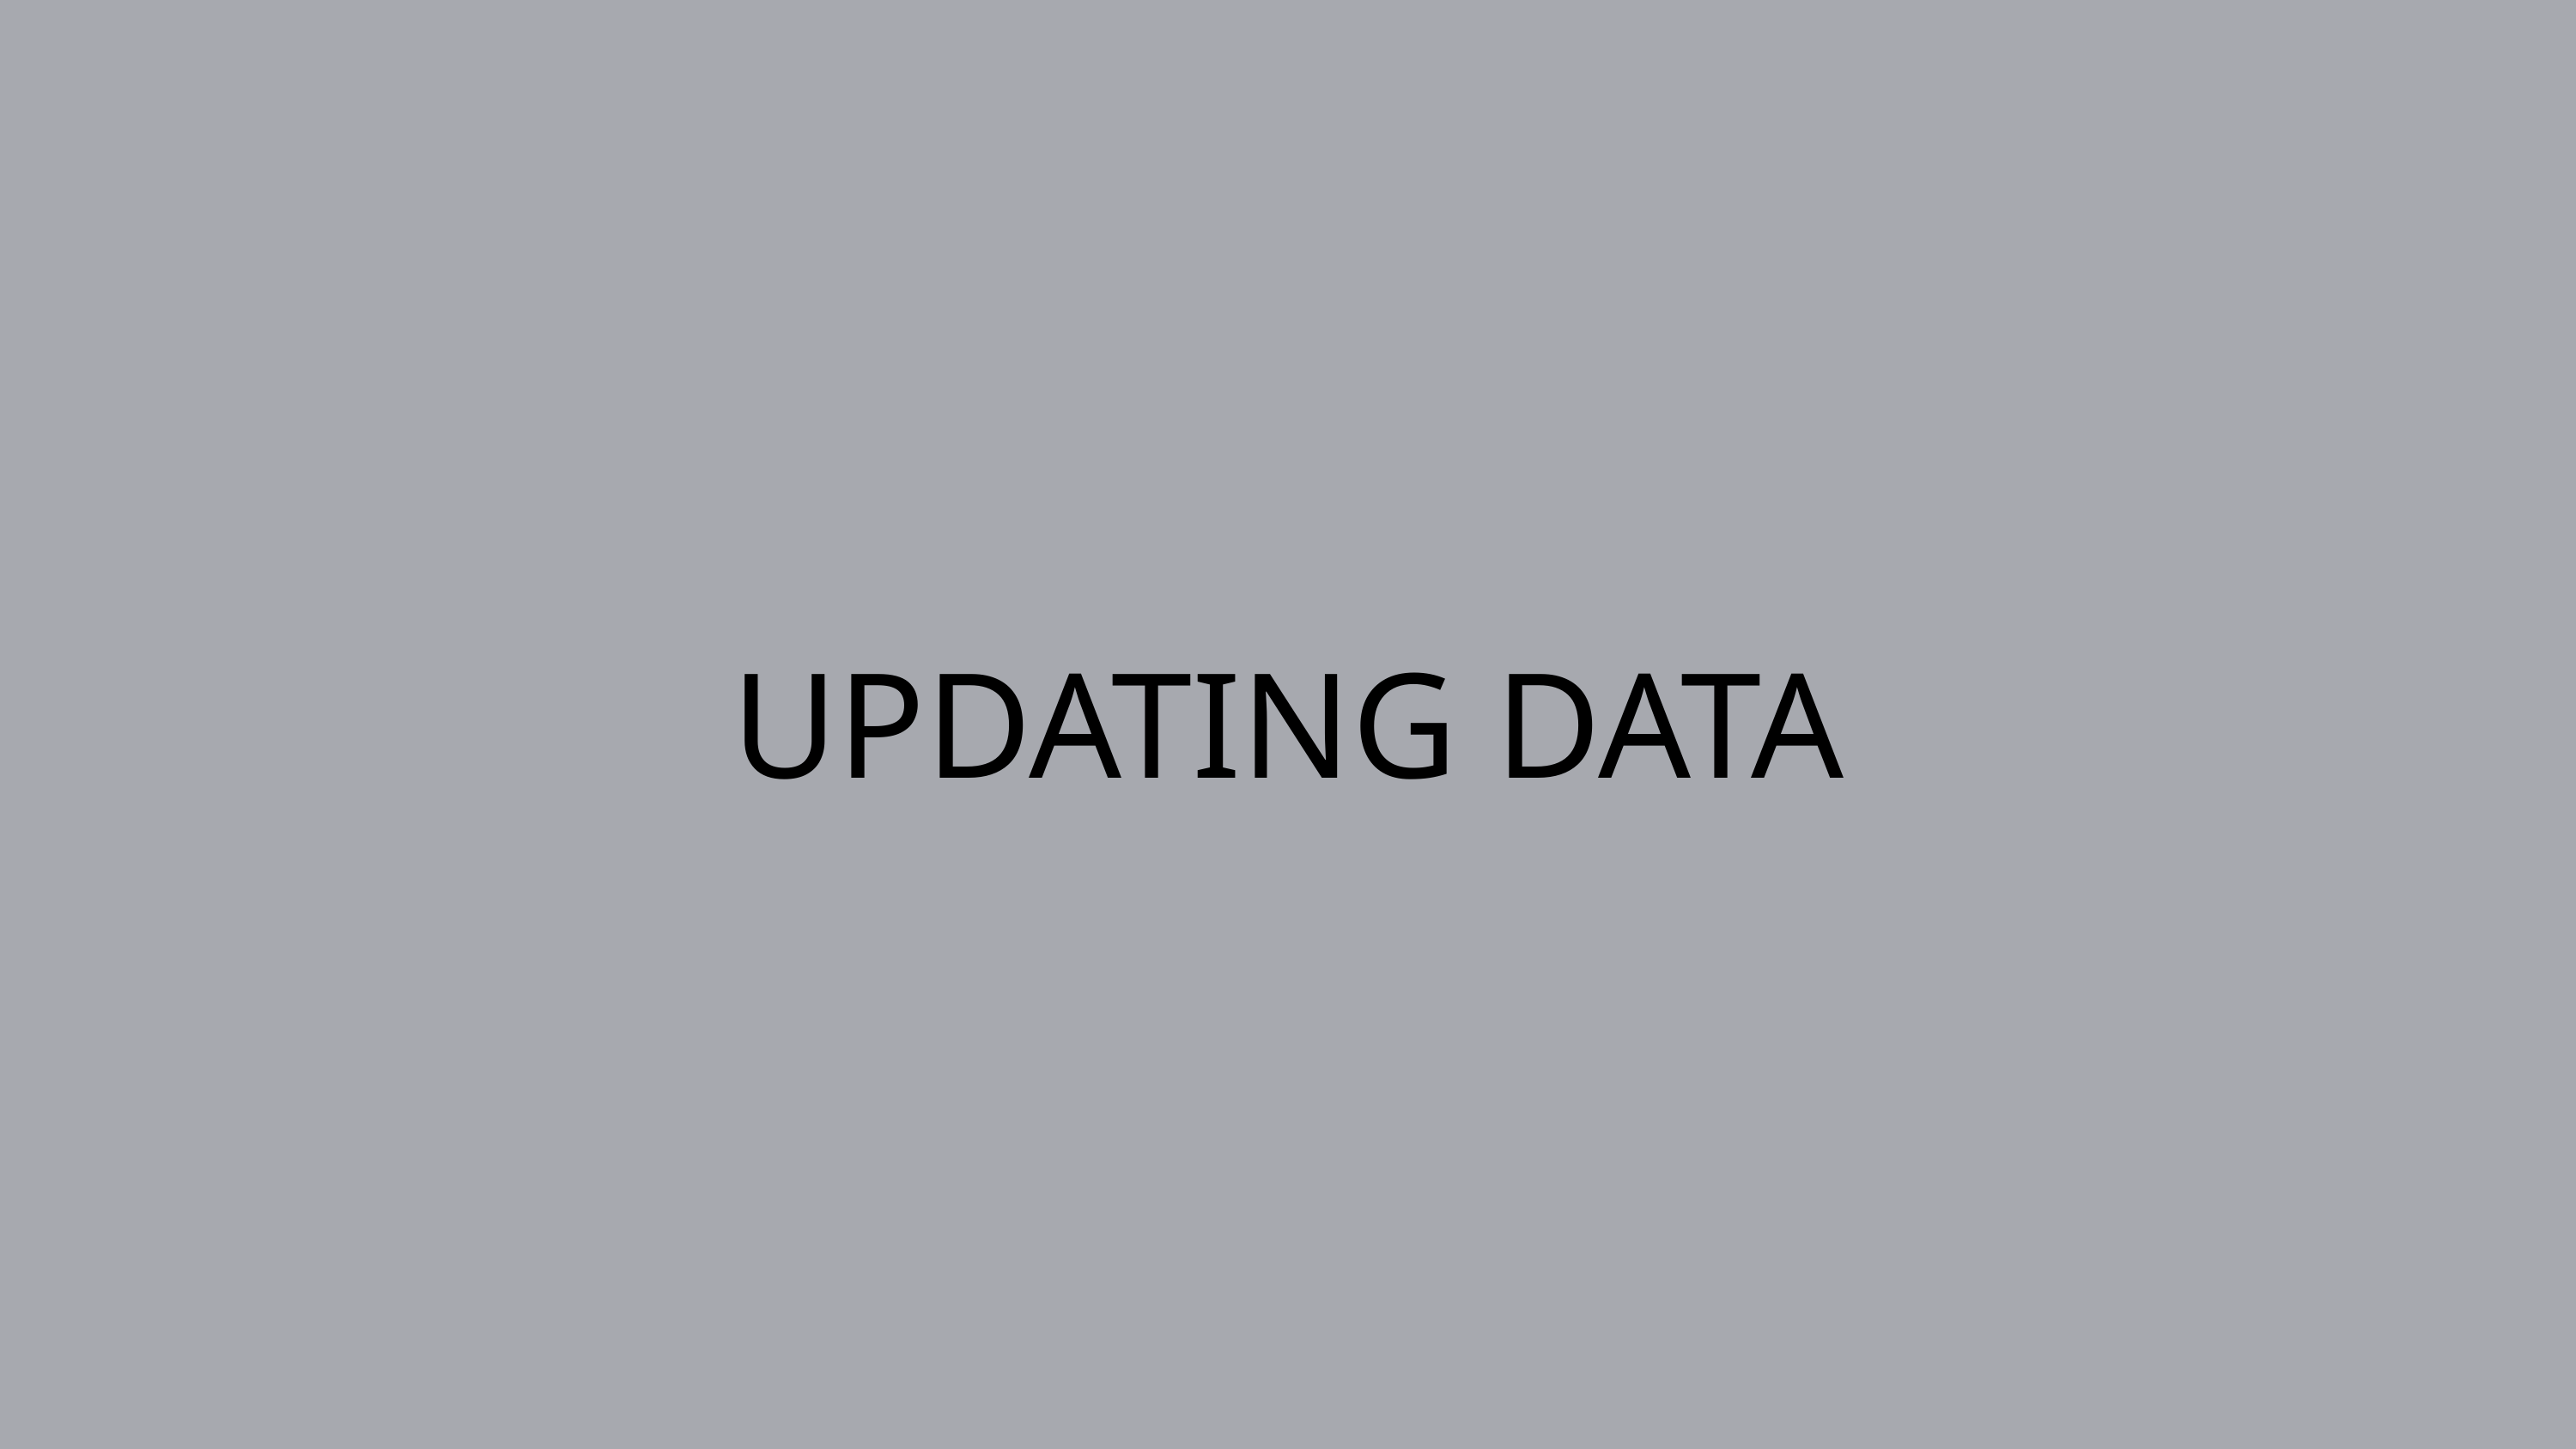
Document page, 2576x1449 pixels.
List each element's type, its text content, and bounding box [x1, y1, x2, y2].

text_box UPDATING DATA [689, 603, 1887, 808]
